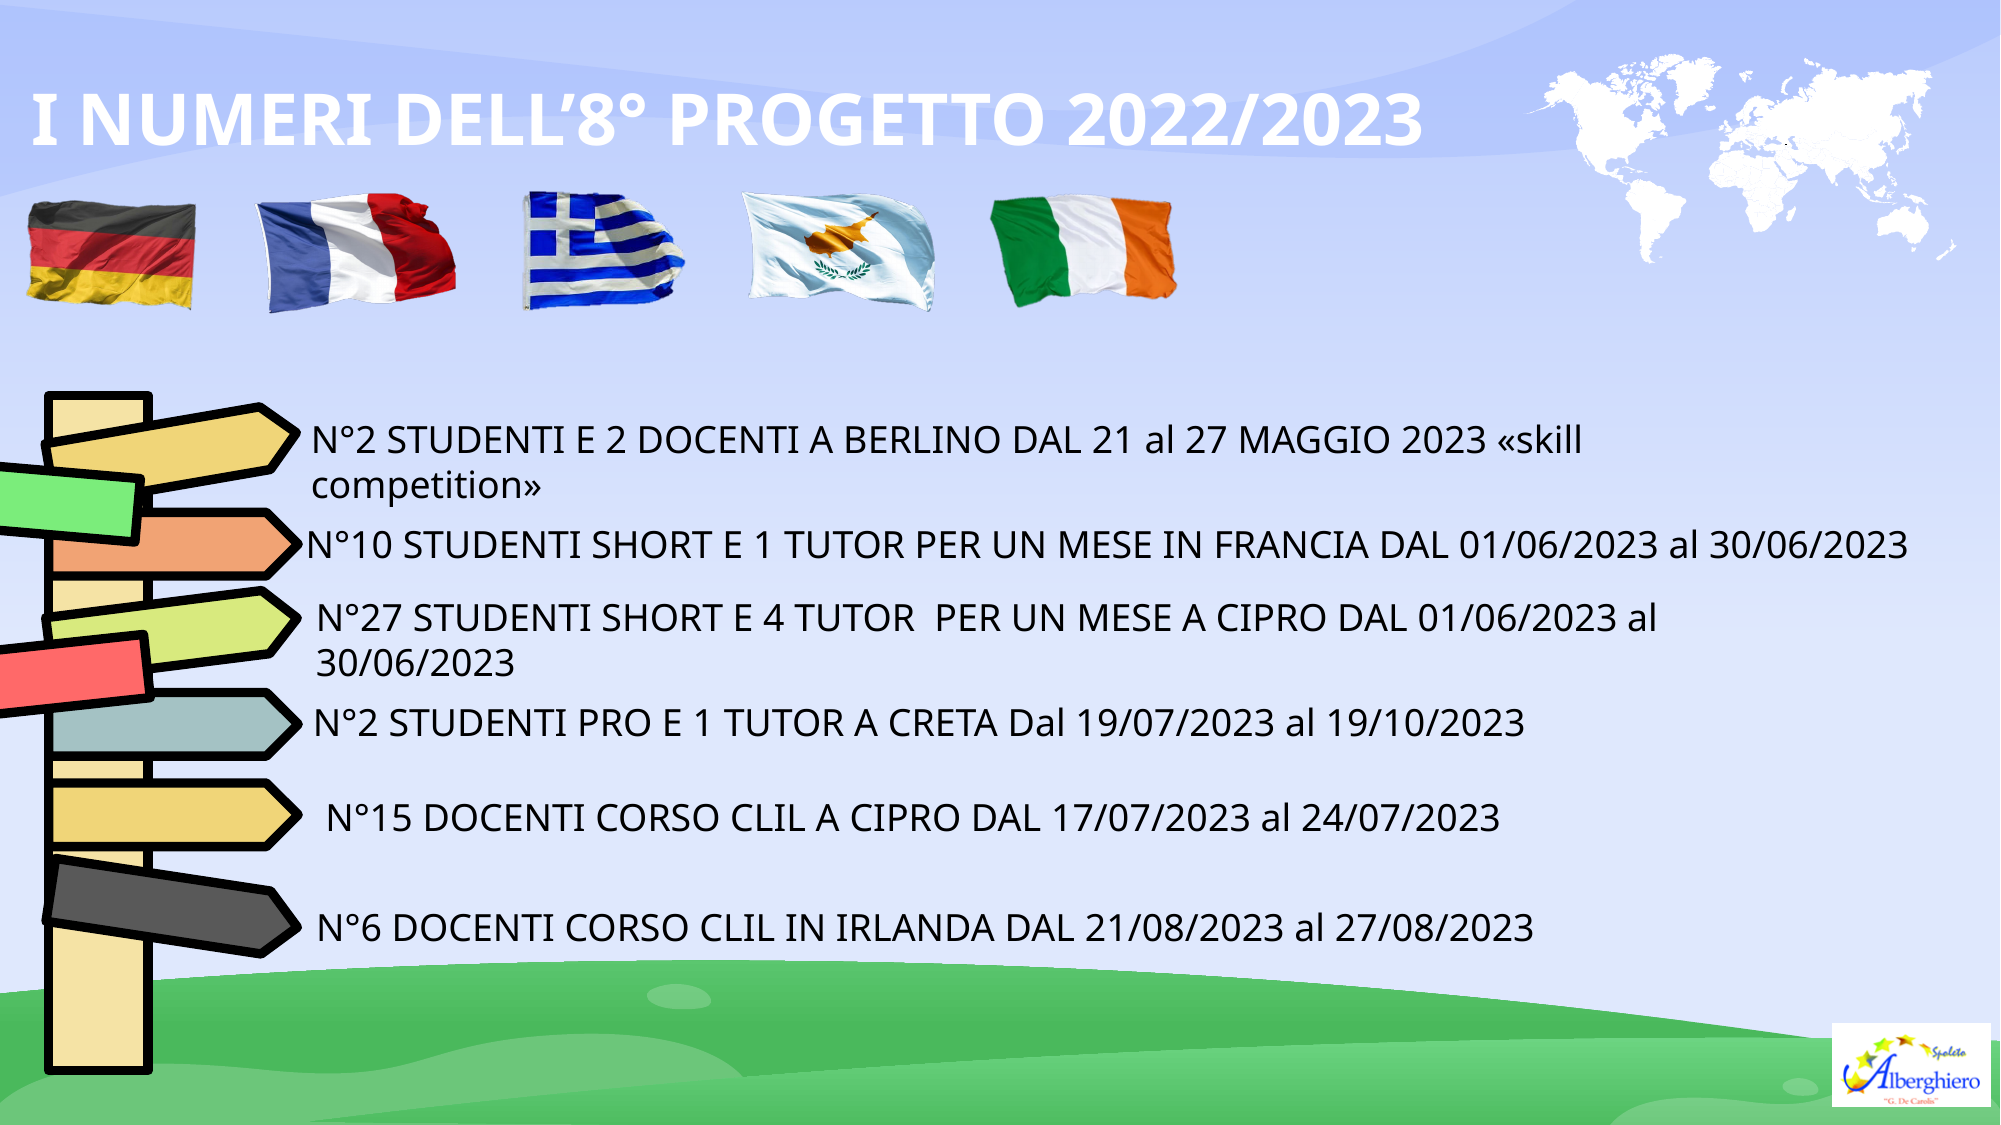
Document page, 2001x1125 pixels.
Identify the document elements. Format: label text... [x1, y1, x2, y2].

text_box [48, 847, 149, 901]
text_box [0, 634, 151, 714]
text_box N°2 STUDENTI PRO E 1 TUTOR A CRETA Dal 19/07/2023 al 19/10/2023 [298, 691, 1862, 751]
text_box N°15 DOCENTI CORSO CLIL A CIPRO DAL 17/07/2023 al 24/07/2023 [310, 786, 1845, 847]
text_box [48, 422, 149, 443]
text_box N°2 STUDENTI E 2 DOCENTI A BERLINO DAL 21 al 27 MAGGIO 2023 «skill competition» [296, 408, 1834, 514]
text_box [48, 783, 299, 847]
text_box [48, 757, 149, 783]
text_box [48, 692, 298, 757]
text_box [0, 466, 141, 543]
picture [0, 81, 1201, 436]
text_box [46, 858, 298, 954]
text_box N°10 STUDENTI SHORT E 1 TUTOR PER UN MESE IN FRANCIA DAL 01/06/2023 al 30/06/2023 [290, 514, 1957, 574]
text_box [45, 406, 296, 492]
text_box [1522, 53, 1957, 265]
picture [1832, 1023, 1991, 1107]
text_box N°6 DOCENTI CORSO CLIL IN IRLANDA DAL 21/08/2023 al 27/08/2023 [301, 896, 1772, 1002]
text_box N°27 STUDENTI SHORT E 4 TUTOR PER UN MESE A CIPRO DAL 01/06/2023 al 30/06/2023 [301, 586, 1838, 691]
title I NUMERI DELL’8° PROGETTO 2022/2023 [0, 58, 1517, 184]
text_box [48, 922, 149, 1071]
text_box [48, 577, 149, 617]
text_box [45, 590, 298, 669]
text_box [138, 491, 149, 512]
text_box [48, 512, 290, 576]
